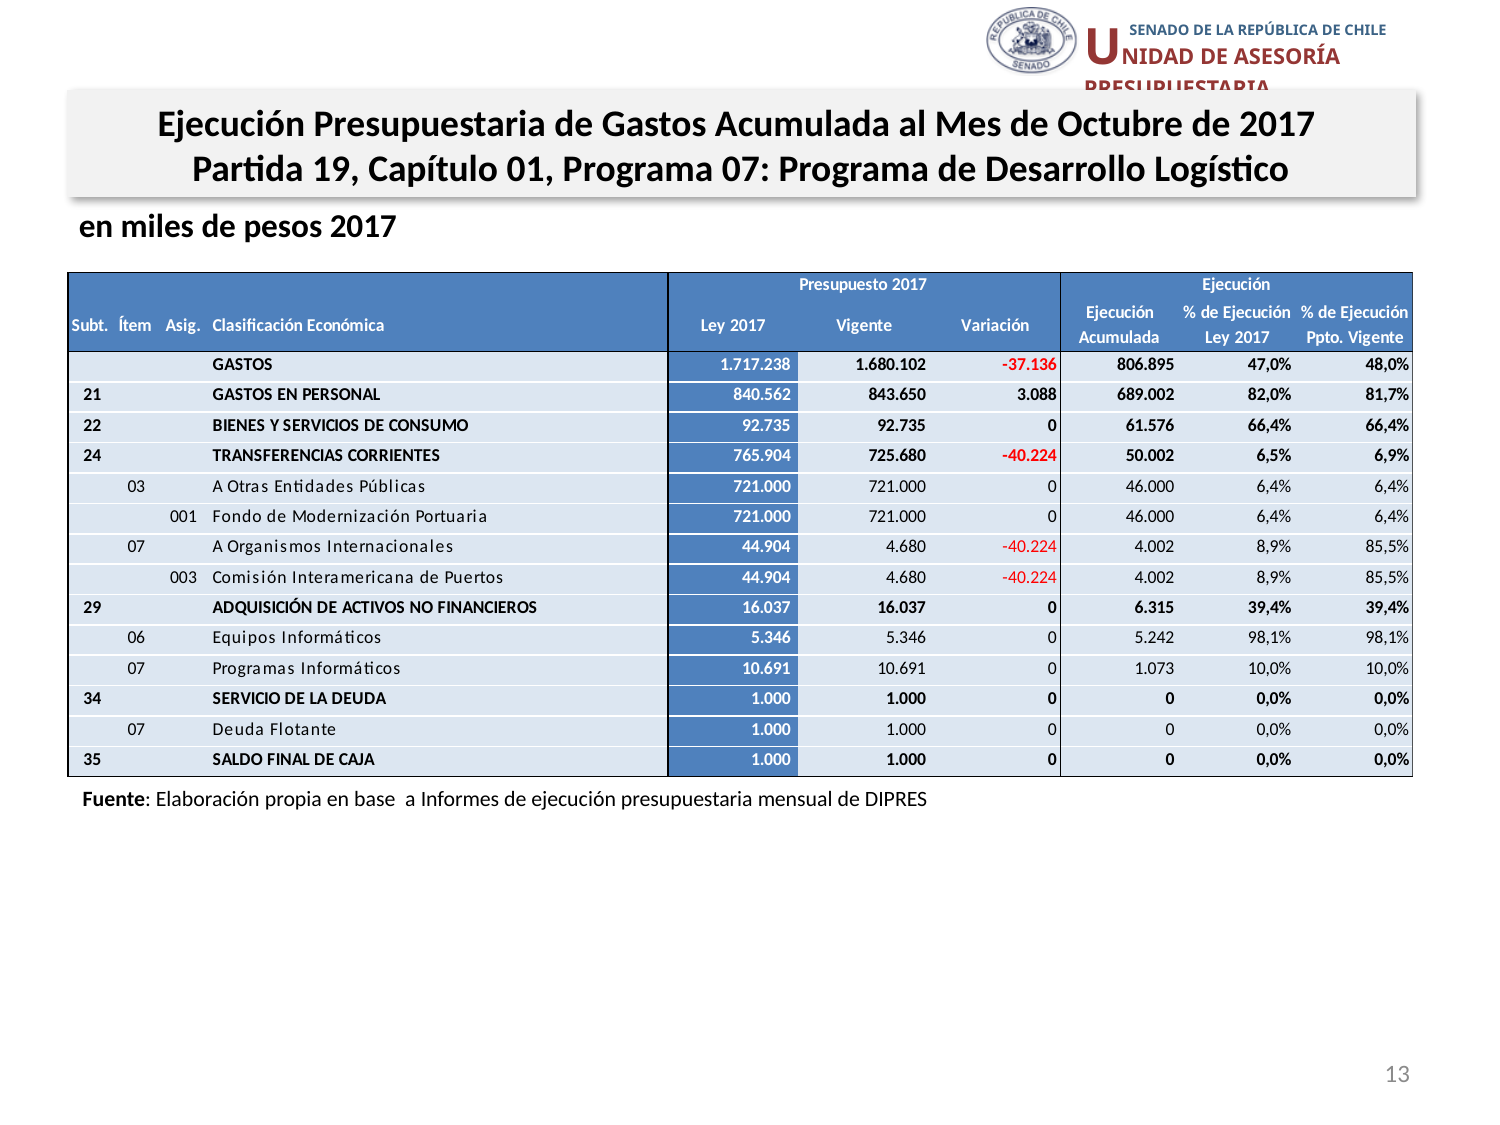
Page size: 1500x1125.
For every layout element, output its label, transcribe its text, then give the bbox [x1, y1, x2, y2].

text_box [66, 271, 1415, 778]
footer Fuente: Elaboración propia en base a Informes de ejecución presupuestaria mensual de DIPRES [67, 777, 1447, 838]
text_box Ejecución Presupuestaria de Gastos Acumulada al Mes de Octubre de 2017 Partida 19, Capítulo 01, Programa 07: Programa de Desarrollo Logístico [67, 90, 1415, 197]
text_box en miles de pesos 2017 [64, 197, 1415, 272]
slide_number 13 [1074, 1042, 1425, 1103]
picture [986, 7, 1079, 76]
